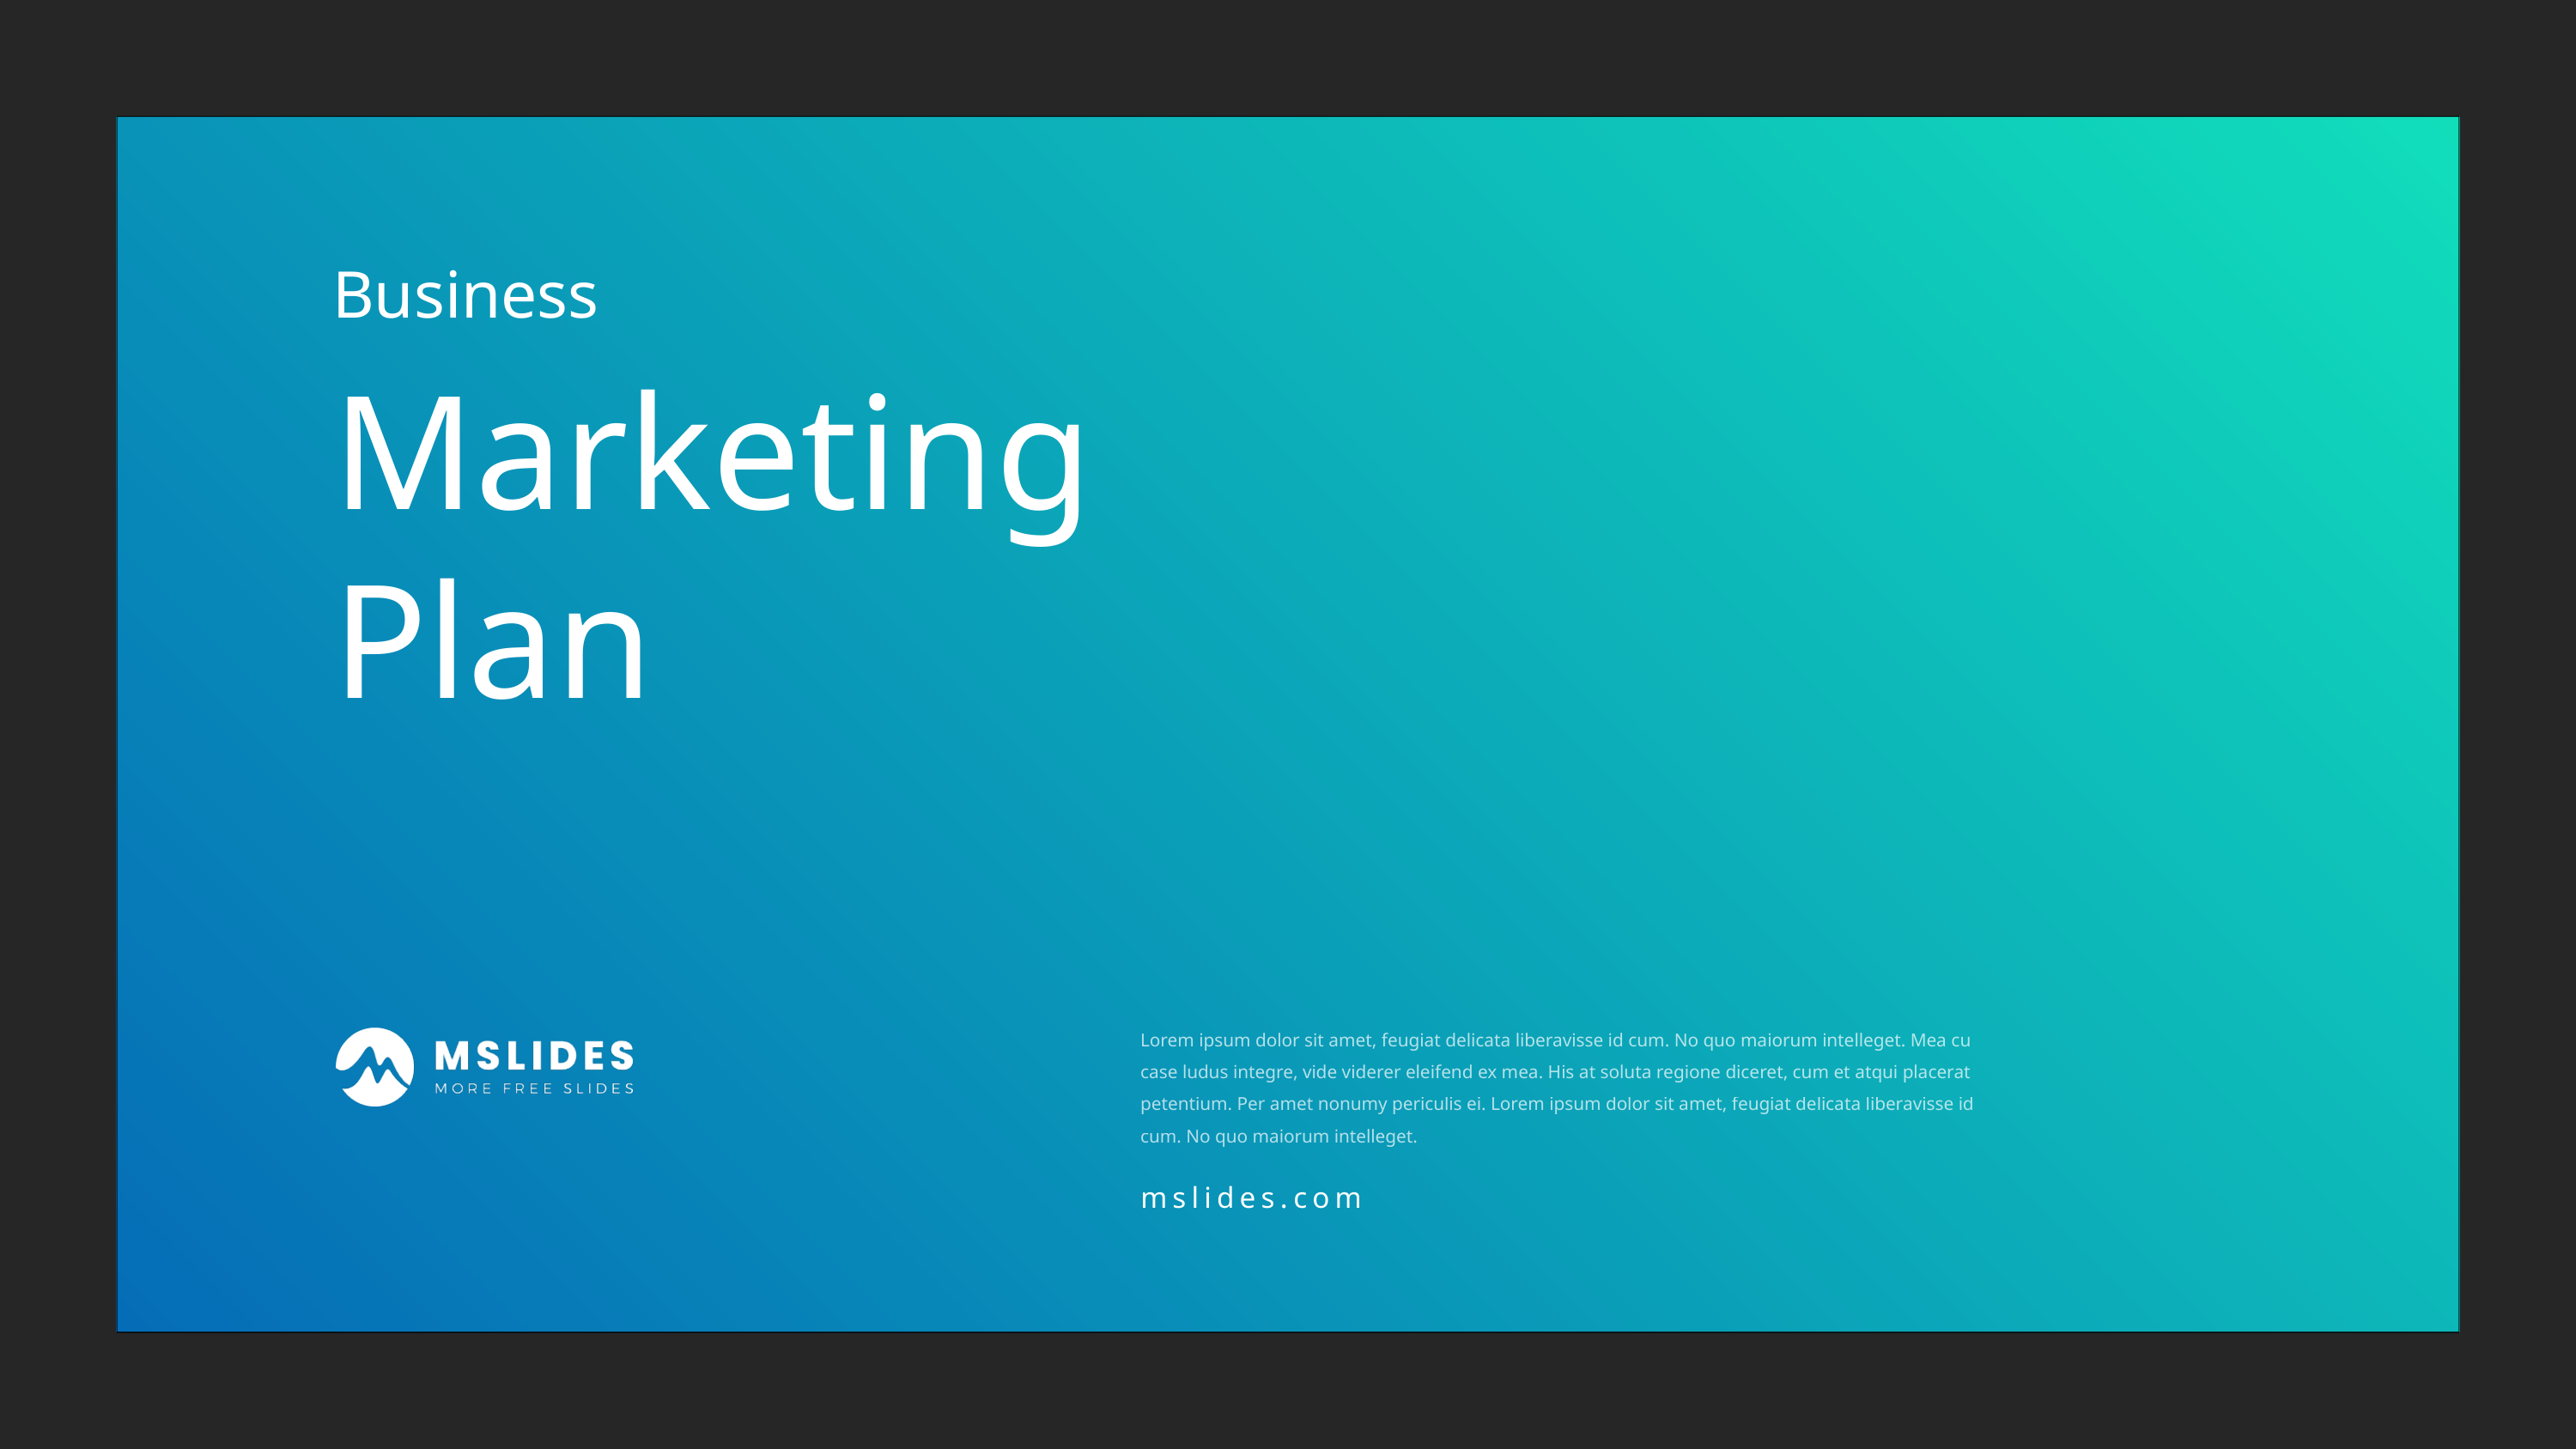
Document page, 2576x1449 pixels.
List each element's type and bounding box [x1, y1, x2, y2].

picture [475, 613, 542, 699]
picture [586, 1041, 603, 1070]
picture [379, 283, 407, 318]
picture [1191, 1100, 1194, 1108]
picture [544, 1083, 550, 1093]
picture [343, 1067, 407, 1106]
picture [1228, 1186, 1231, 1207]
picture [504, 1083, 510, 1093]
picture [1315, 1192, 1327, 1208]
picture [533, 1041, 541, 1070]
picture [440, 579, 453, 697]
picture [569, 612, 640, 697]
picture [1147, 1192, 1164, 1207]
picture [1175, 1192, 1184, 1208]
picture [116, 867, 582, 1333]
picture [254, 116, 2460, 1333]
picture [483, 1083, 489, 1093]
picture [1218, 1192, 1228, 1208]
picture [1163, 1100, 1167, 1108]
picture [1296, 1192, 1305, 1208]
picture [339, 272, 370, 317]
picture [611, 1041, 632, 1070]
picture [436, 1041, 468, 1070]
picture [348, 586, 419, 697]
picture [531, 1083, 537, 1093]
picture [516, 1083, 522, 1093]
picture [1263, 1192, 1273, 1208]
picture [469, 1083, 475, 1093]
picture [477, 1041, 499, 1070]
picture [551, 1041, 576, 1070]
picture [508, 1041, 525, 1070]
picture [483, 424, 550, 510]
picture [337, 1028, 414, 1085]
picture [1242, 1192, 1254, 1208]
picture [348, 397, 459, 508]
